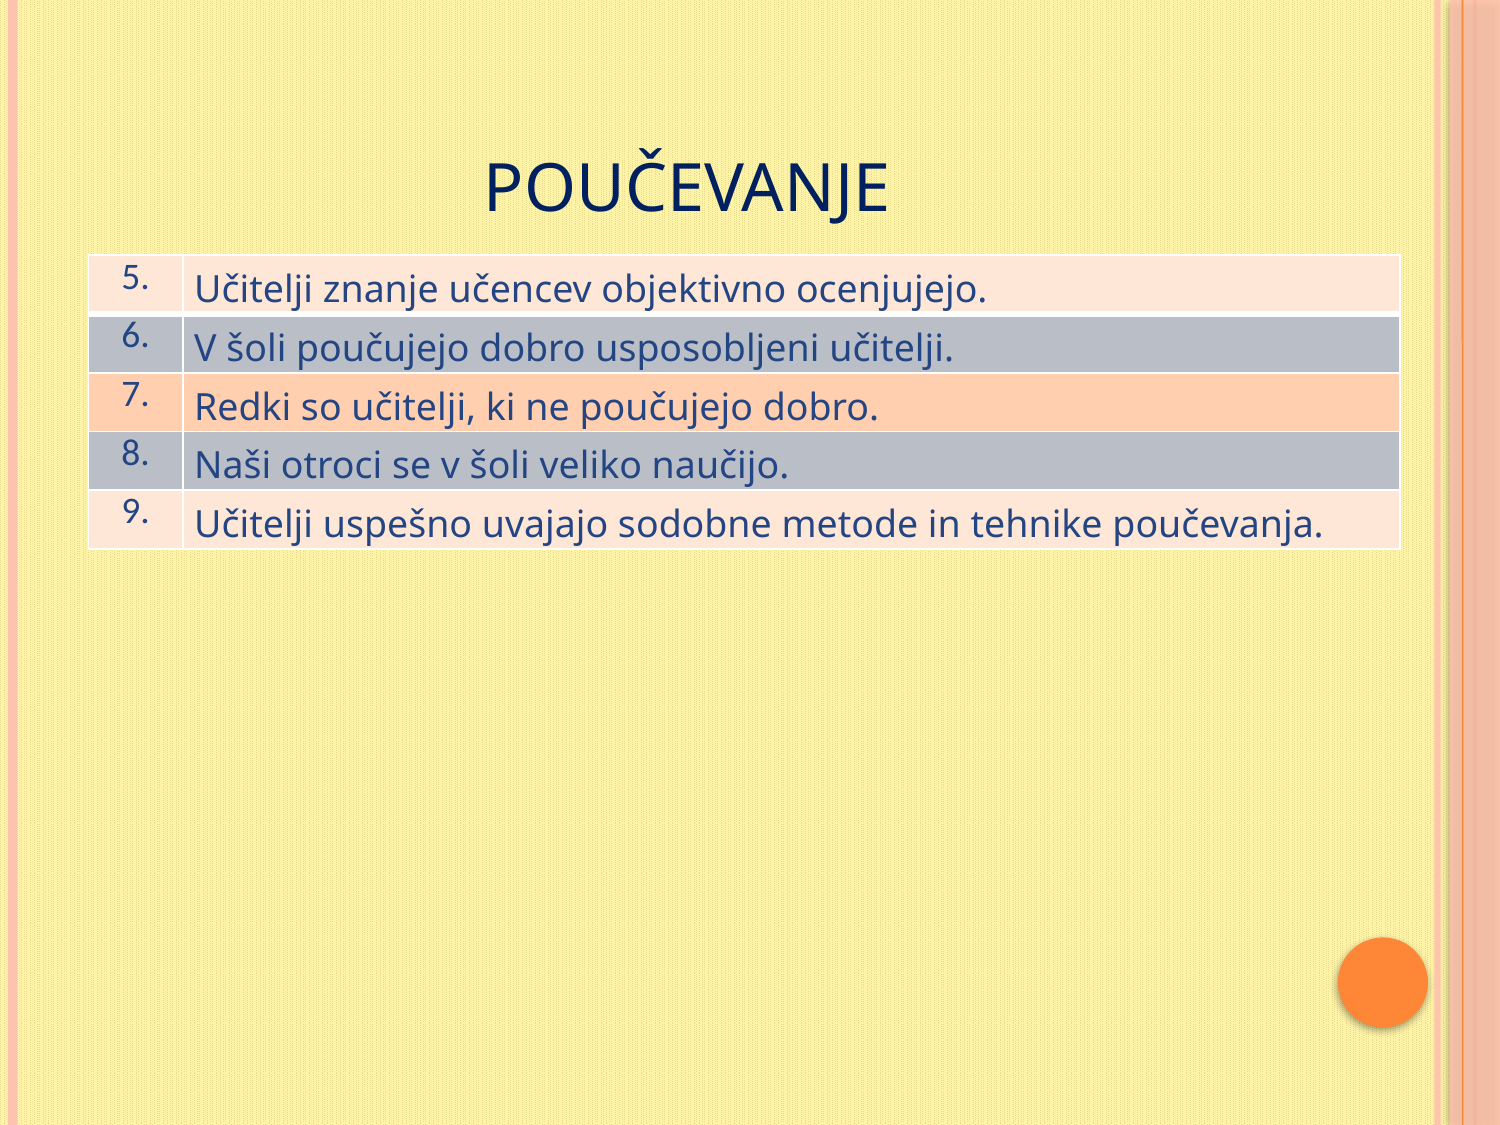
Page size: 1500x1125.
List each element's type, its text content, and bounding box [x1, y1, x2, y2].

table_header Učitelji znanje učencev objektivno ocenjujejo. [184, 256, 1399, 311]
table_header 5. [89, 256, 182, 311]
table_cell 9. [89, 491, 182, 548]
table_cell 8. [89, 432, 182, 489]
table_cell 7. [89, 374, 182, 431]
table_cell Redki so učitelji, ki ne poučujejo dobro. [184, 374, 1399, 431]
table_cell 6. [89, 317, 182, 372]
table_cell V šoli poučujejo dobro usposobljeni učitelji. [184, 317, 1399, 372]
title POUČEVANJE [75, 45, 1300, 233]
table_cell Učitelji uspešno uvajajo sodobne metode in tehnike poučevanja. [184, 491, 1399, 548]
table_cell Naši otroci se v šoli veliko naučijo. [184, 432, 1399, 489]
